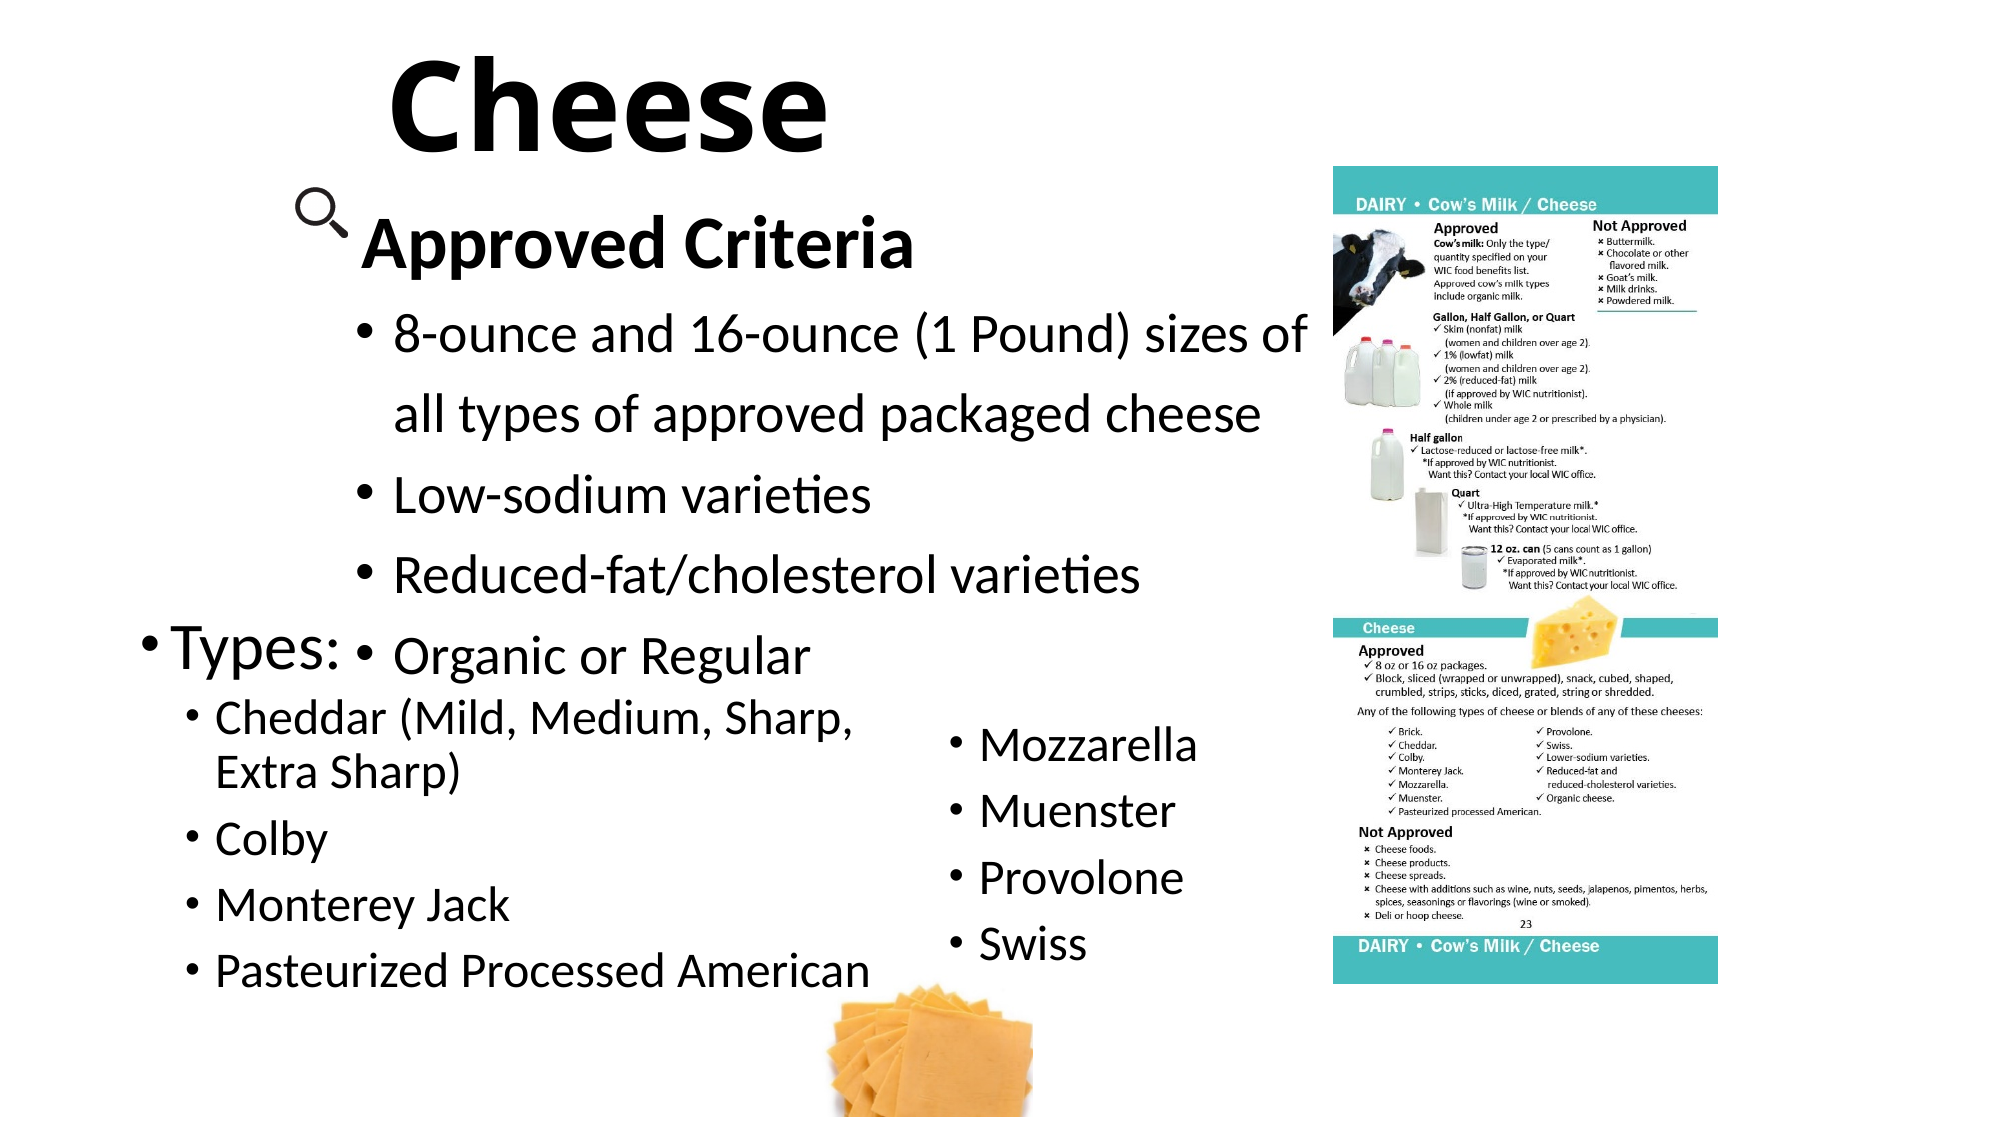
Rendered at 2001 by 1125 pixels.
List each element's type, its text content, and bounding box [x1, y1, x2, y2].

picture [805, 962, 1033, 1117]
picture [296, 186, 348, 239]
text_box Types: Cheddar (Mild, Medium, Sharp, Extra Sharp) Colby Monterey Jack Pasteurized Processed American Mozzarella Muenster Provolone Swiss [125, 595, 1682, 1059]
text_box Cheese [370, 0, 1300, 223]
picture [1332, 166, 1718, 984]
list Approved Criteria 8-ounce and 16-ounce (1 Pound) sizes of all types of approved packaged cheese Low-sodium varieties Reduced-fat/cholesterol varieties Organic or Regular [340, 166, 1332, 595]
